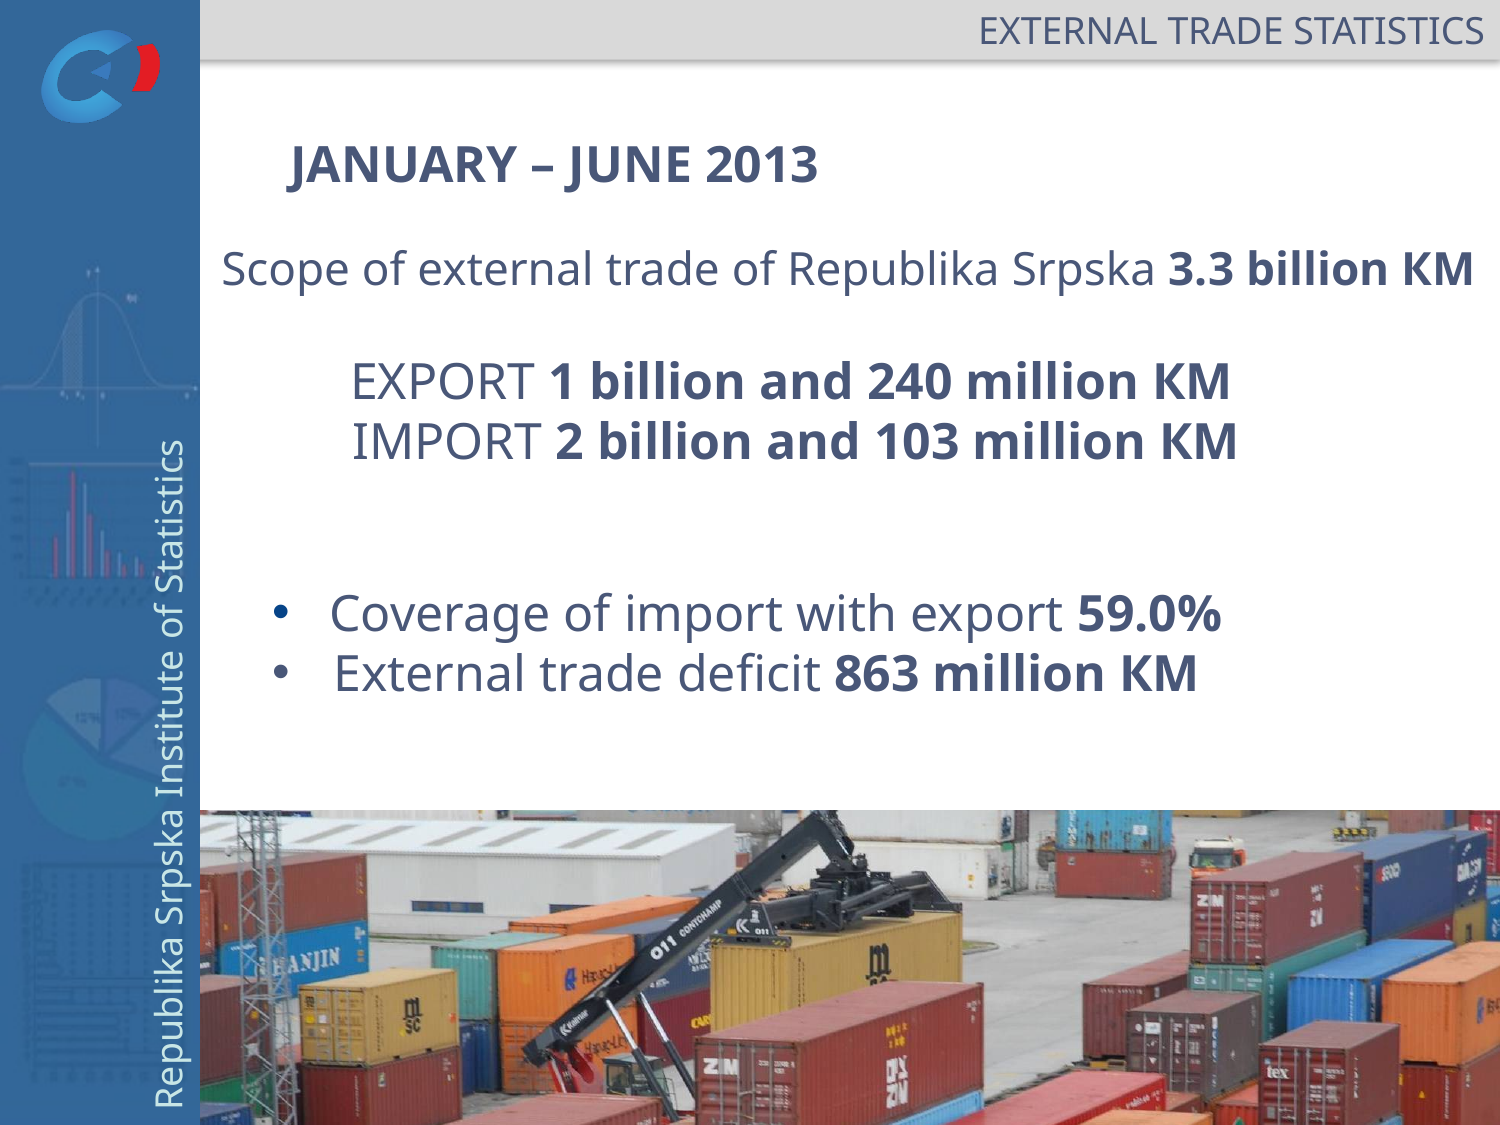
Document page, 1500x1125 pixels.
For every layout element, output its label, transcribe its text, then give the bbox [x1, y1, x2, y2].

text_box Coverage of import with export 59.0% External trade deficit 863 million КМ [257, 574, 1237, 769]
text_box Scope of external trade of Republika Srpska 3.3 billion КМ EXPORT 1 billion and 240 million КМ IMPORT 2 billion and 103 million КМ [206, 231, 1500, 537]
text_box JANUARY – JUNE 2013 [275, 125, 848, 201]
picture [0, 0, 1500, 1125]
text_box EXTERNAL TRADE STATISTICS [202, 1, 1500, 60]
